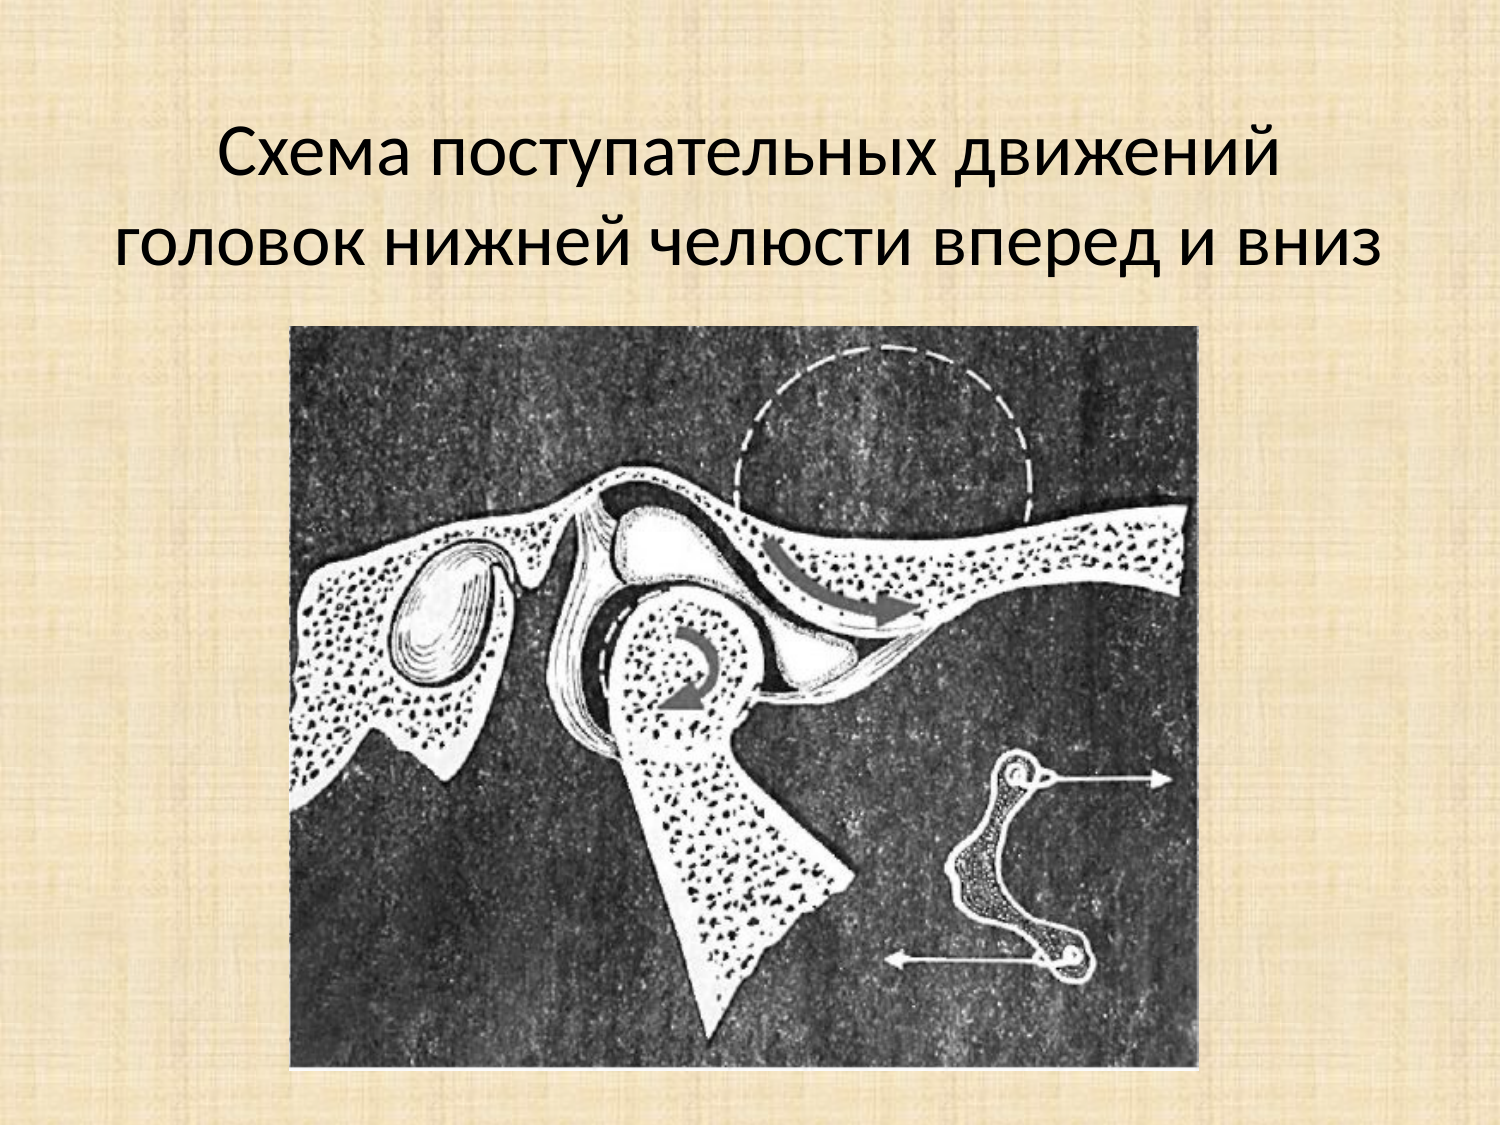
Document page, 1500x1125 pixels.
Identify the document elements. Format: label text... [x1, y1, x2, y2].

title Схема поступательных движений головок нижней челюсти вперед и вниз [75, 30, 1425, 350]
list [288, 325, 1200, 1072]
